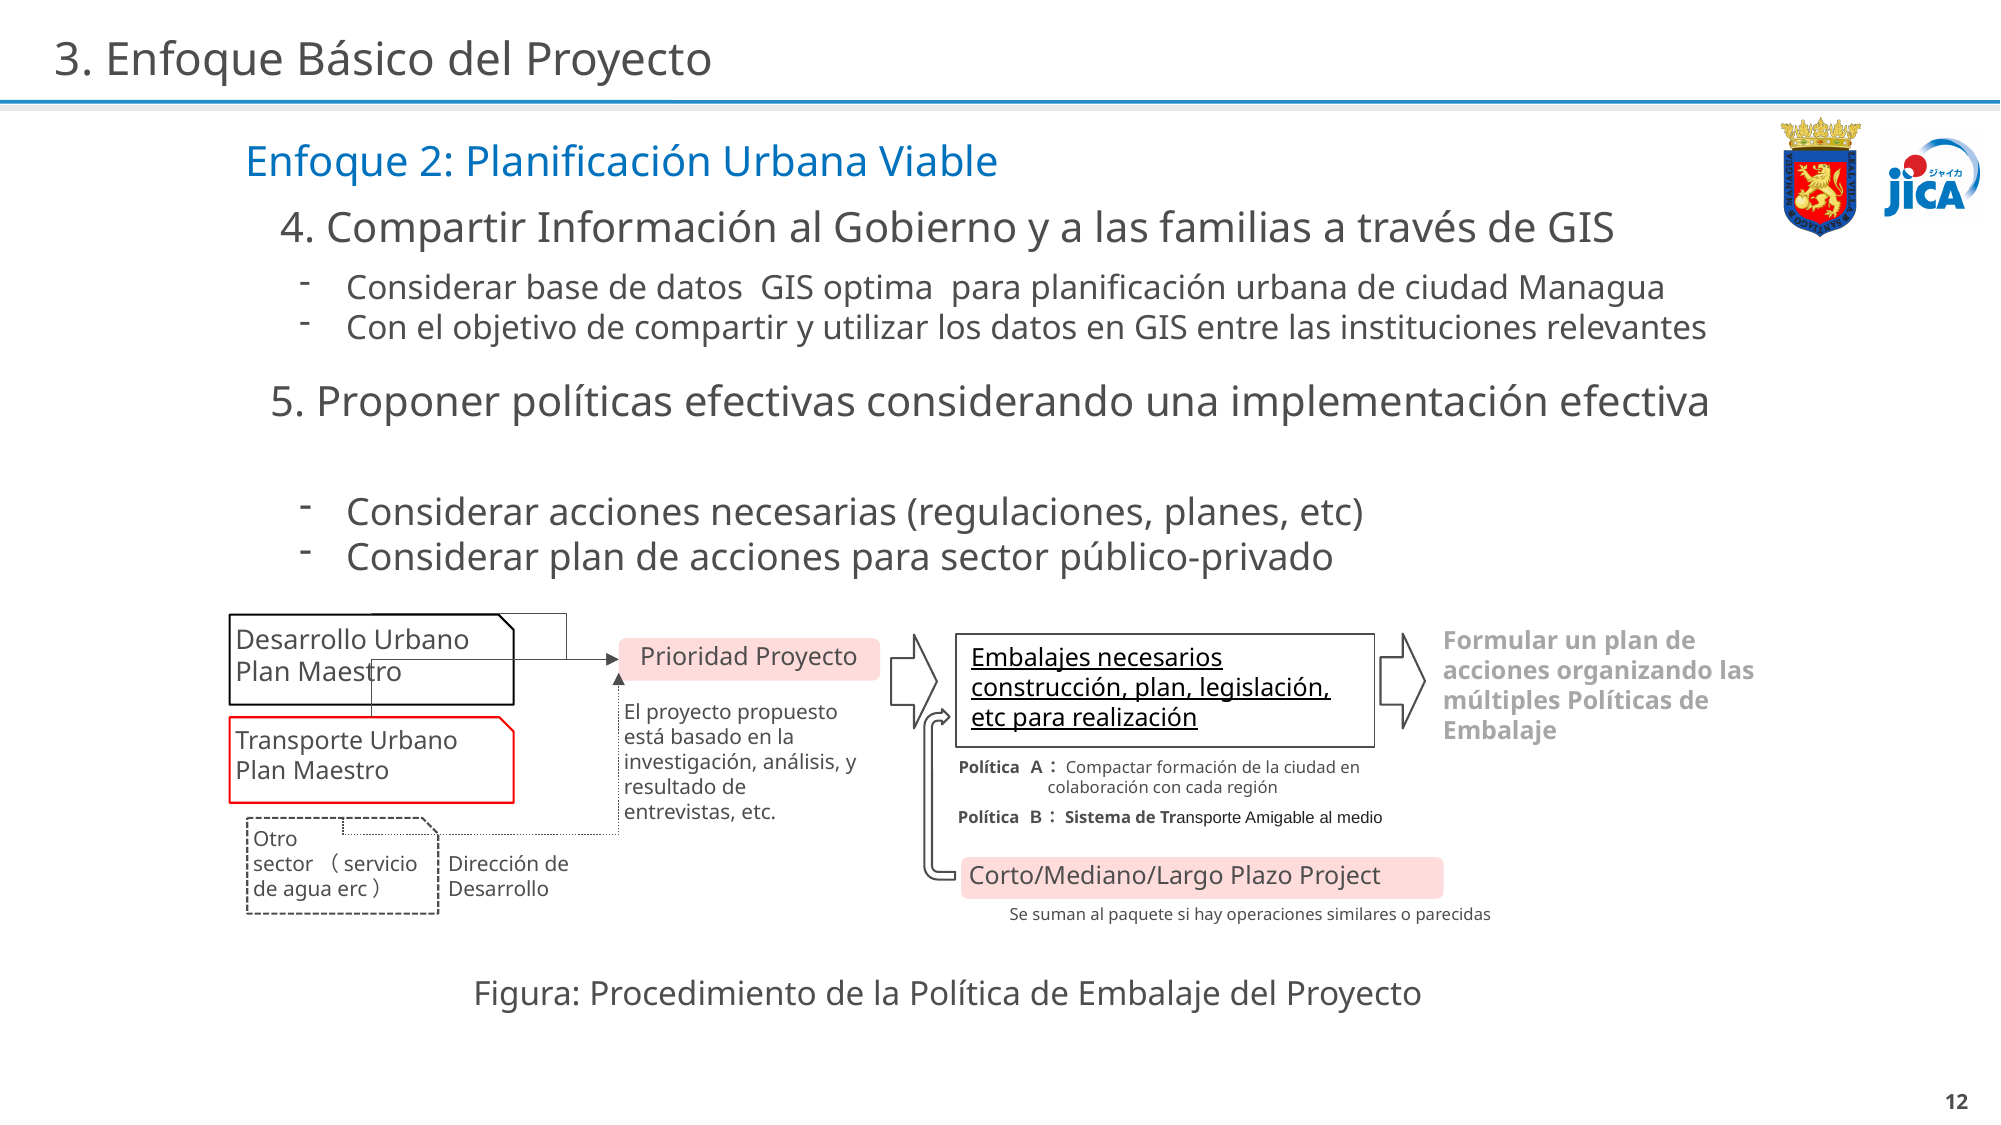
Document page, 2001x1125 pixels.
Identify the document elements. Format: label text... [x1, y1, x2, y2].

text_box Considerar base de datos GIS optima para planificación urbana de ciudad Managua Con el objetivo de compartir y utilizar los datos en GIS entre las instituciones relevantes [284, 258, 1787, 354]
picture [1880, 130, 1984, 224]
title 3. Enfoque Básico del Proyecto [55, 25, 1945, 90]
text_box 4. Compartir Información al Gobierno y a las familias a través de GIS [265, 193, 1768, 258]
slide_number 12 [1501, 1081, 1969, 1124]
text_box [229, 614, 1804, 932]
text_box Considerar acciones necesarias (regulaciones, planes, etc) Considerar plan de acciones para sector público-privado [284, 480, 1787, 585]
text_box Figura: Procedimiento de la Política de Embalaje del Proyecto [409, 964, 1497, 1020]
text_box 5. Proponer políticas efectivas considerando una implementación efectiva [255, 367, 1758, 433]
text_box Enfoque 2: Planificación Urbana Viable [230, 107, 1786, 193]
picture [1769, 115, 1873, 240]
